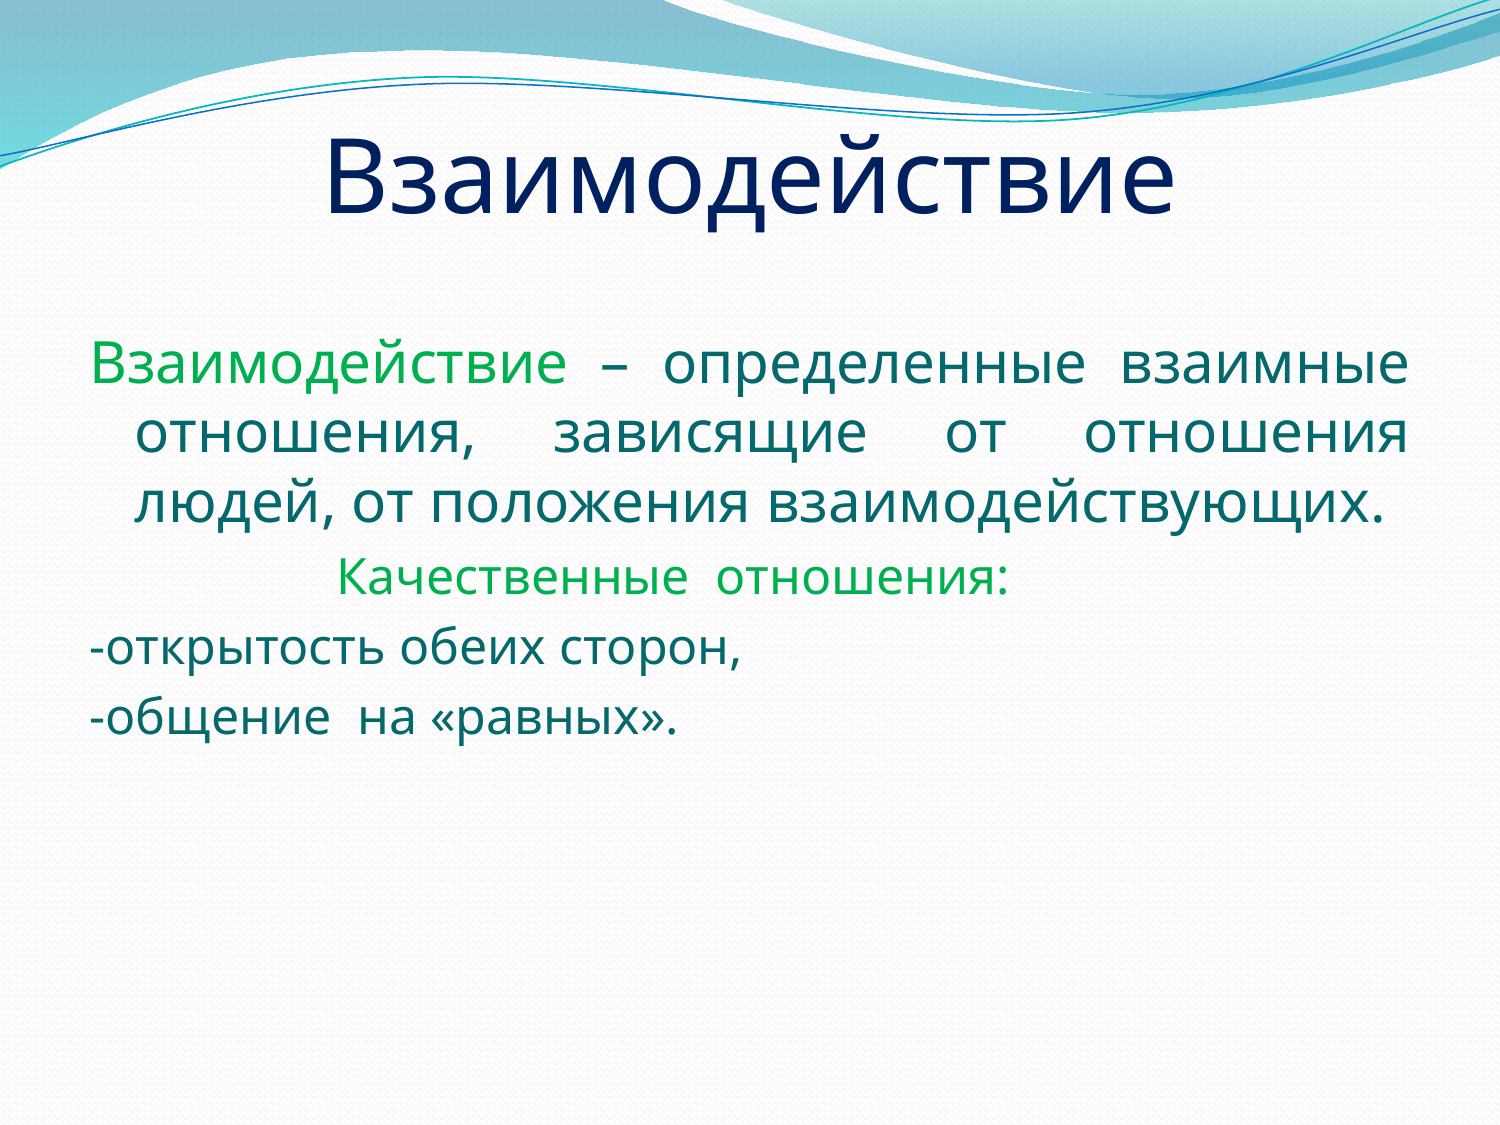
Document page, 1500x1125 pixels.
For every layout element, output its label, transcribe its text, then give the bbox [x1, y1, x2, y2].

title Взаимодействие [75, 46, 1425, 235]
list Взаимодействие – определенные взаимные отношения, зависящие от отношения людей, от положения взаимодействующих. Качественные отношения: -открытость обеих сторон, -общение на «равных». [75, 317, 1425, 1038]
